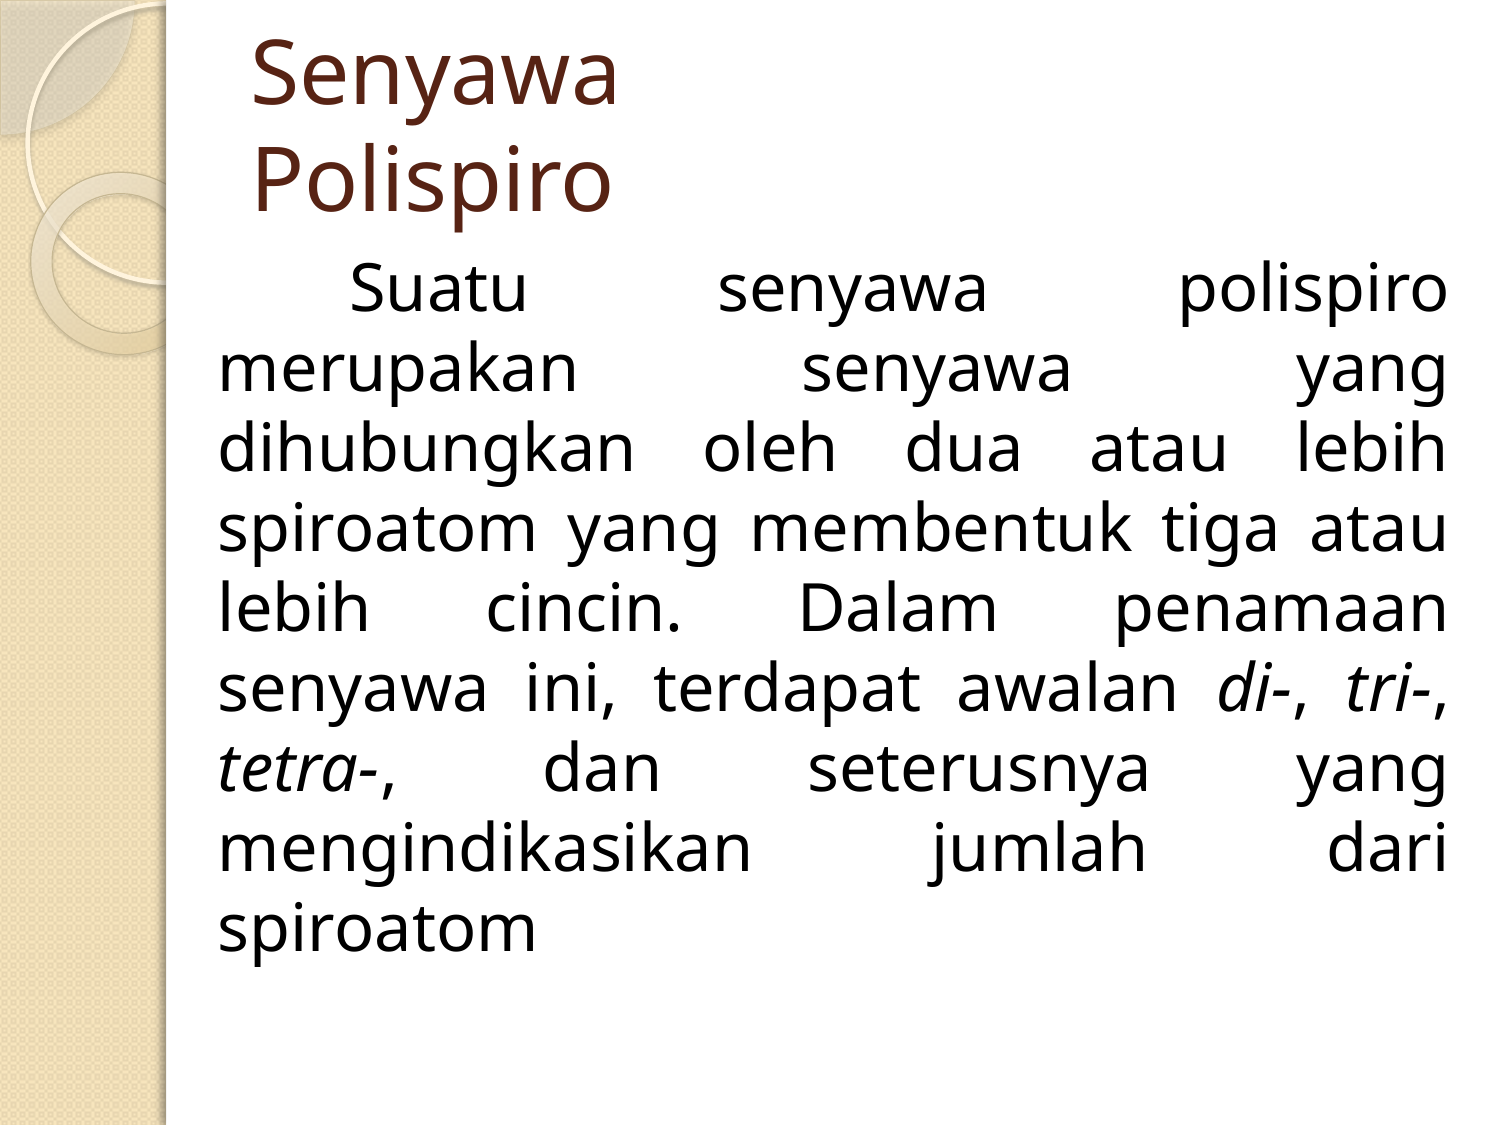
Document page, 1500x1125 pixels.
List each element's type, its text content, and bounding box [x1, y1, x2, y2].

title Senyawa Polispiro [235, 45, 1020, 200]
list Suatu senyawa polispiro merupakan senyawa yang dihubungkan oleh dua atau lebih spiroatom yang membentuk tiga atau lebih cincin. Dalam penamaan senyawa ini, terdapat awalan di-, tri-, tetra-, dan seterusnya yang mengindikasikan jumlah dari spiroatom [187, 237, 1466, 1025]
